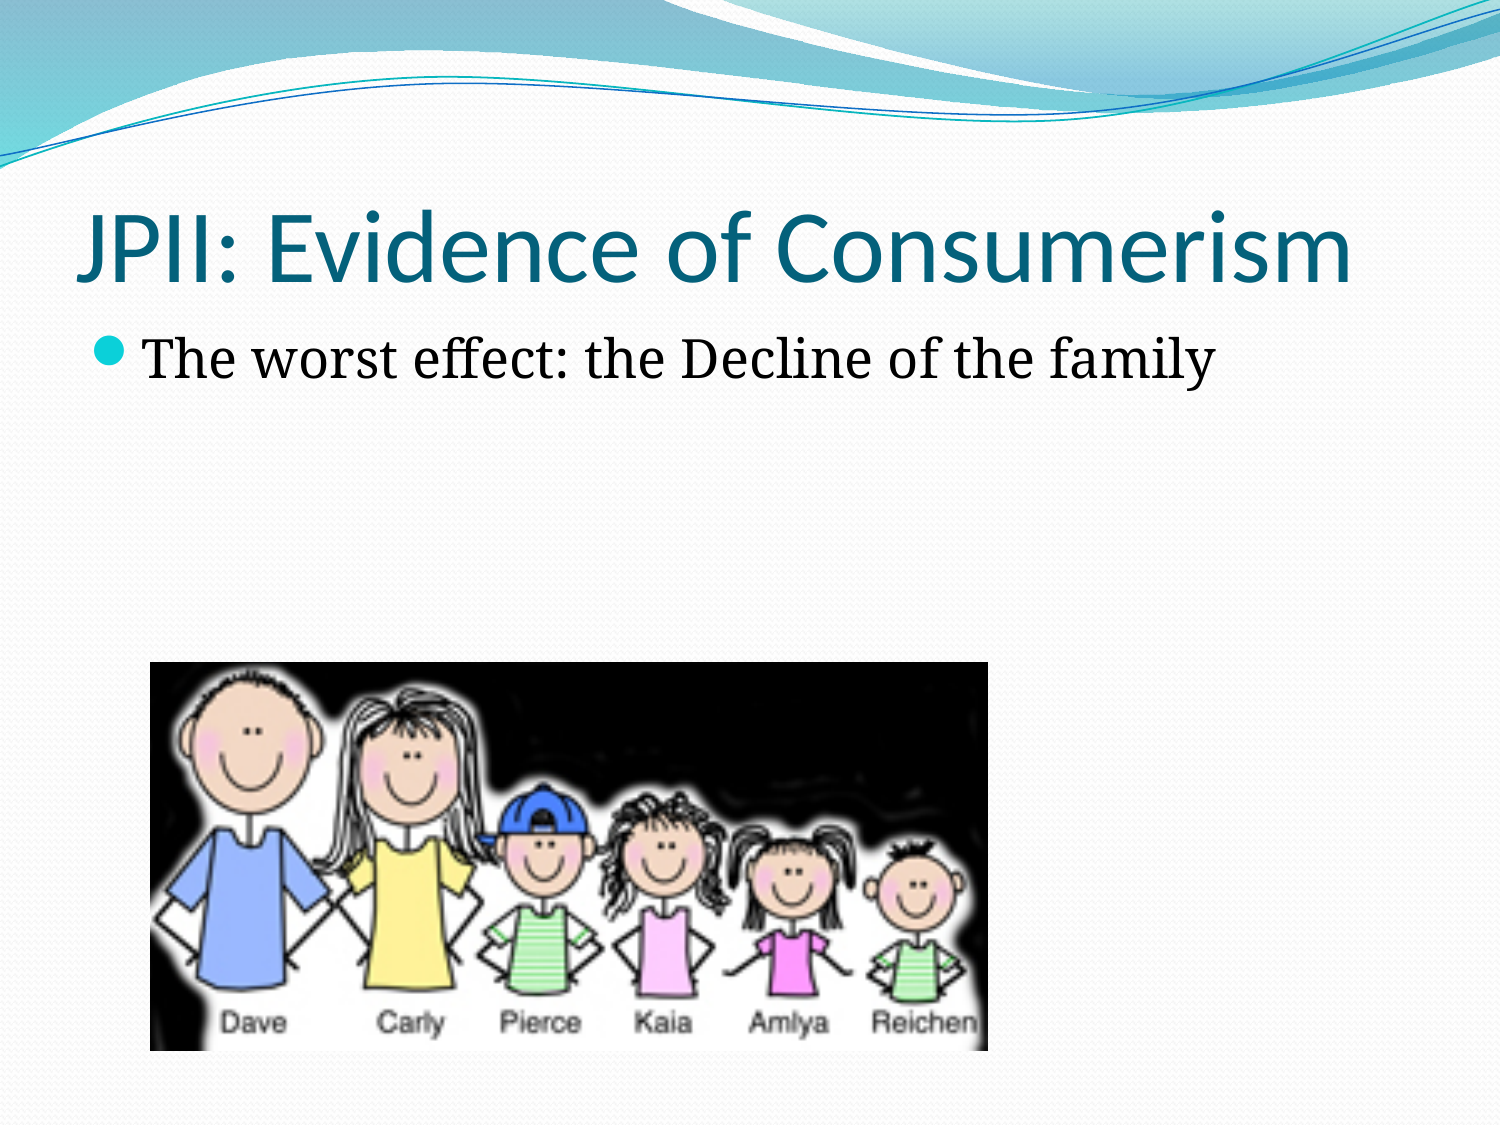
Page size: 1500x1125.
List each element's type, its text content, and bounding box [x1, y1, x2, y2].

list The worst effect: the Decline of the family [75, 317, 1425, 663]
title JPII: Evidence of Consumerism [75, 115, 1425, 303]
picture [149, 662, 988, 1052]
